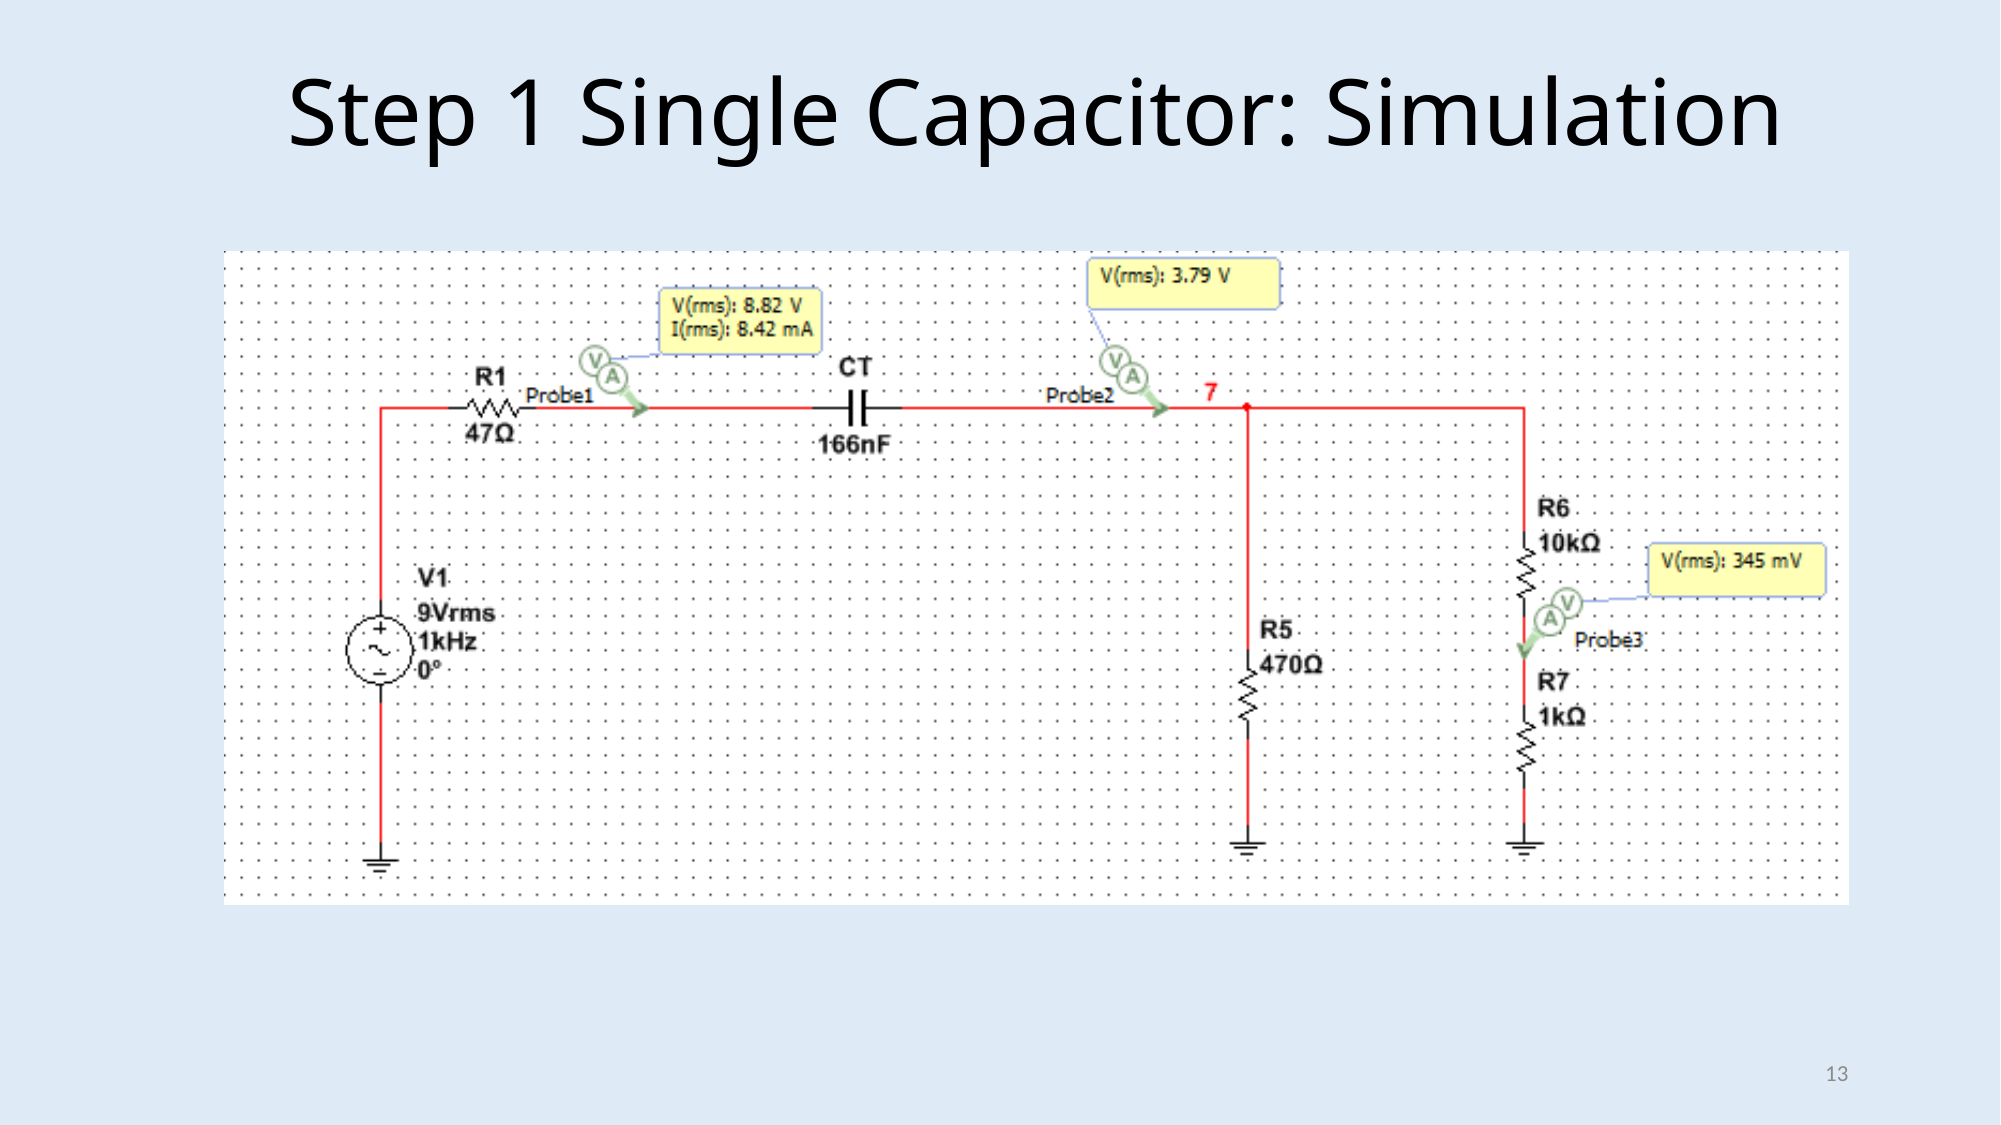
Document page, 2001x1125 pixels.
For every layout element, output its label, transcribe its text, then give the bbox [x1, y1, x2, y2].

title Step 1 Single Capacitor: Simulation [126, 40, 1947, 303]
picture [224, 251, 1849, 905]
slide_number 13 [1413, 1042, 1864, 1103]
